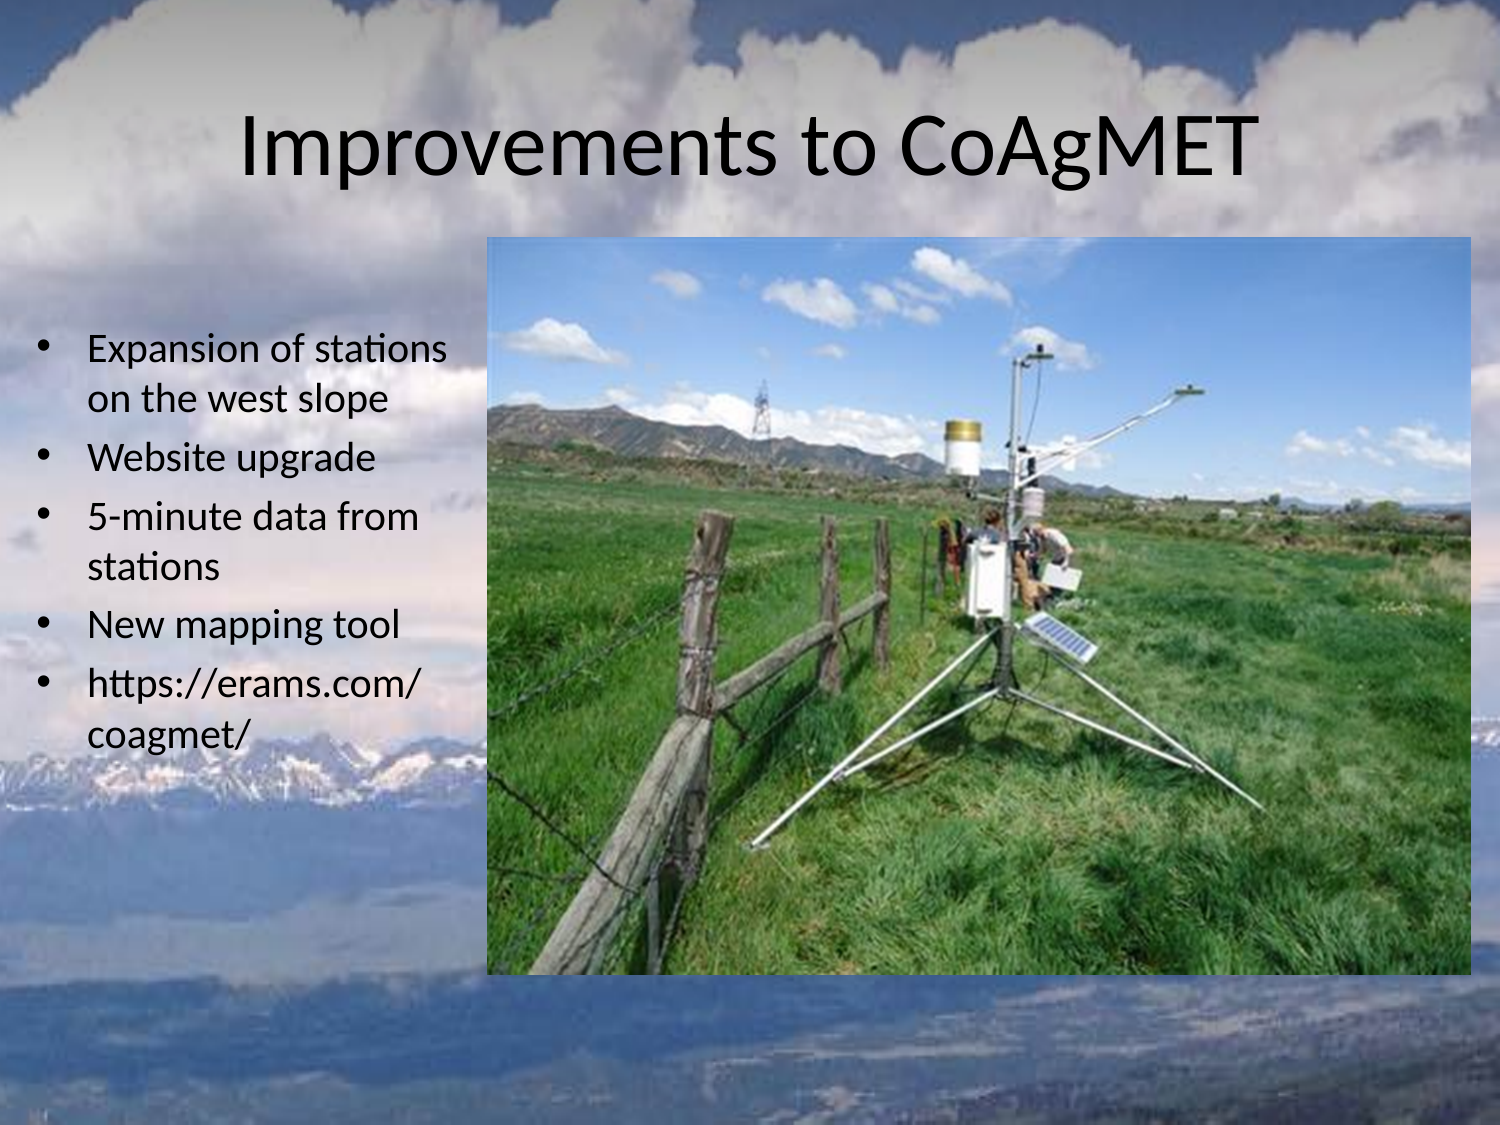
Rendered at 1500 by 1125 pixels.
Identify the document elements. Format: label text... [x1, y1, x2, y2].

list Expansion of stations on the west slope Website upgrade 5-minute data from stations New mapping tool https://erams.com/coagmet/ [21, 312, 482, 775]
title Improvements to CoAgMET [75, 45, 1425, 233]
picture [0, 0, 1500, 1125]
